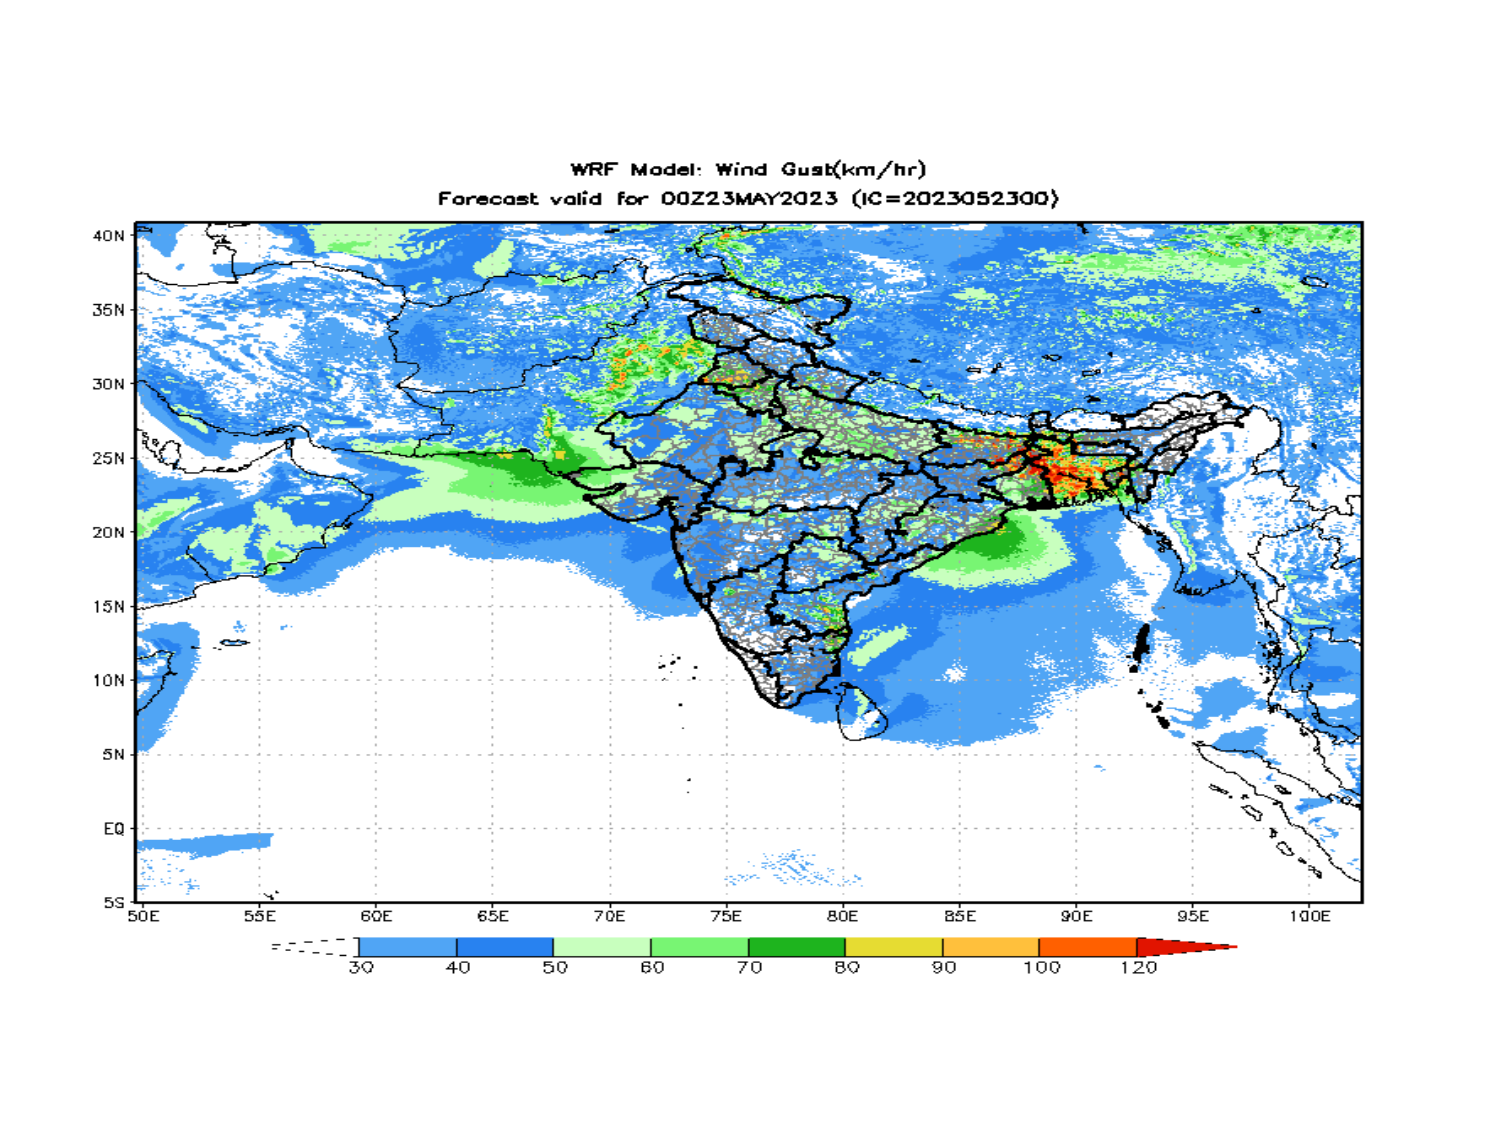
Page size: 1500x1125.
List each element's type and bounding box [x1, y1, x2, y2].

picture [74, 149, 1426, 976]
